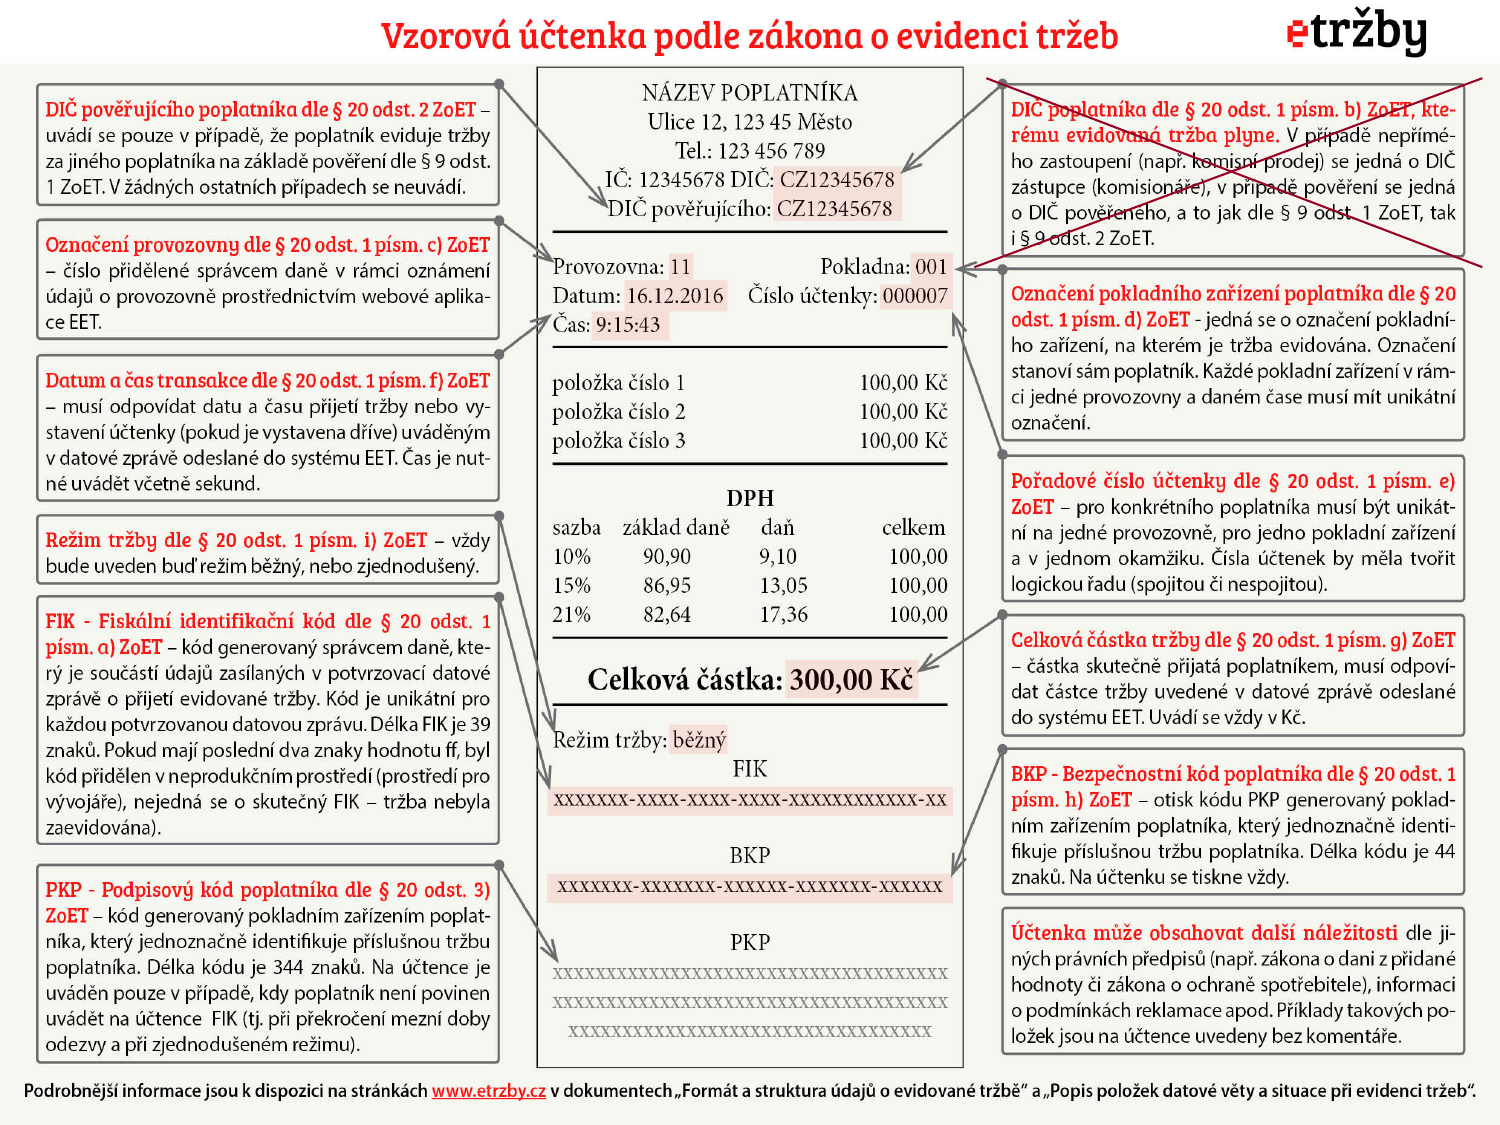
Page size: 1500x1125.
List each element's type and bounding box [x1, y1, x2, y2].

picture [0, 0, 1500, 1125]
text_box [973, 77, 1483, 268]
